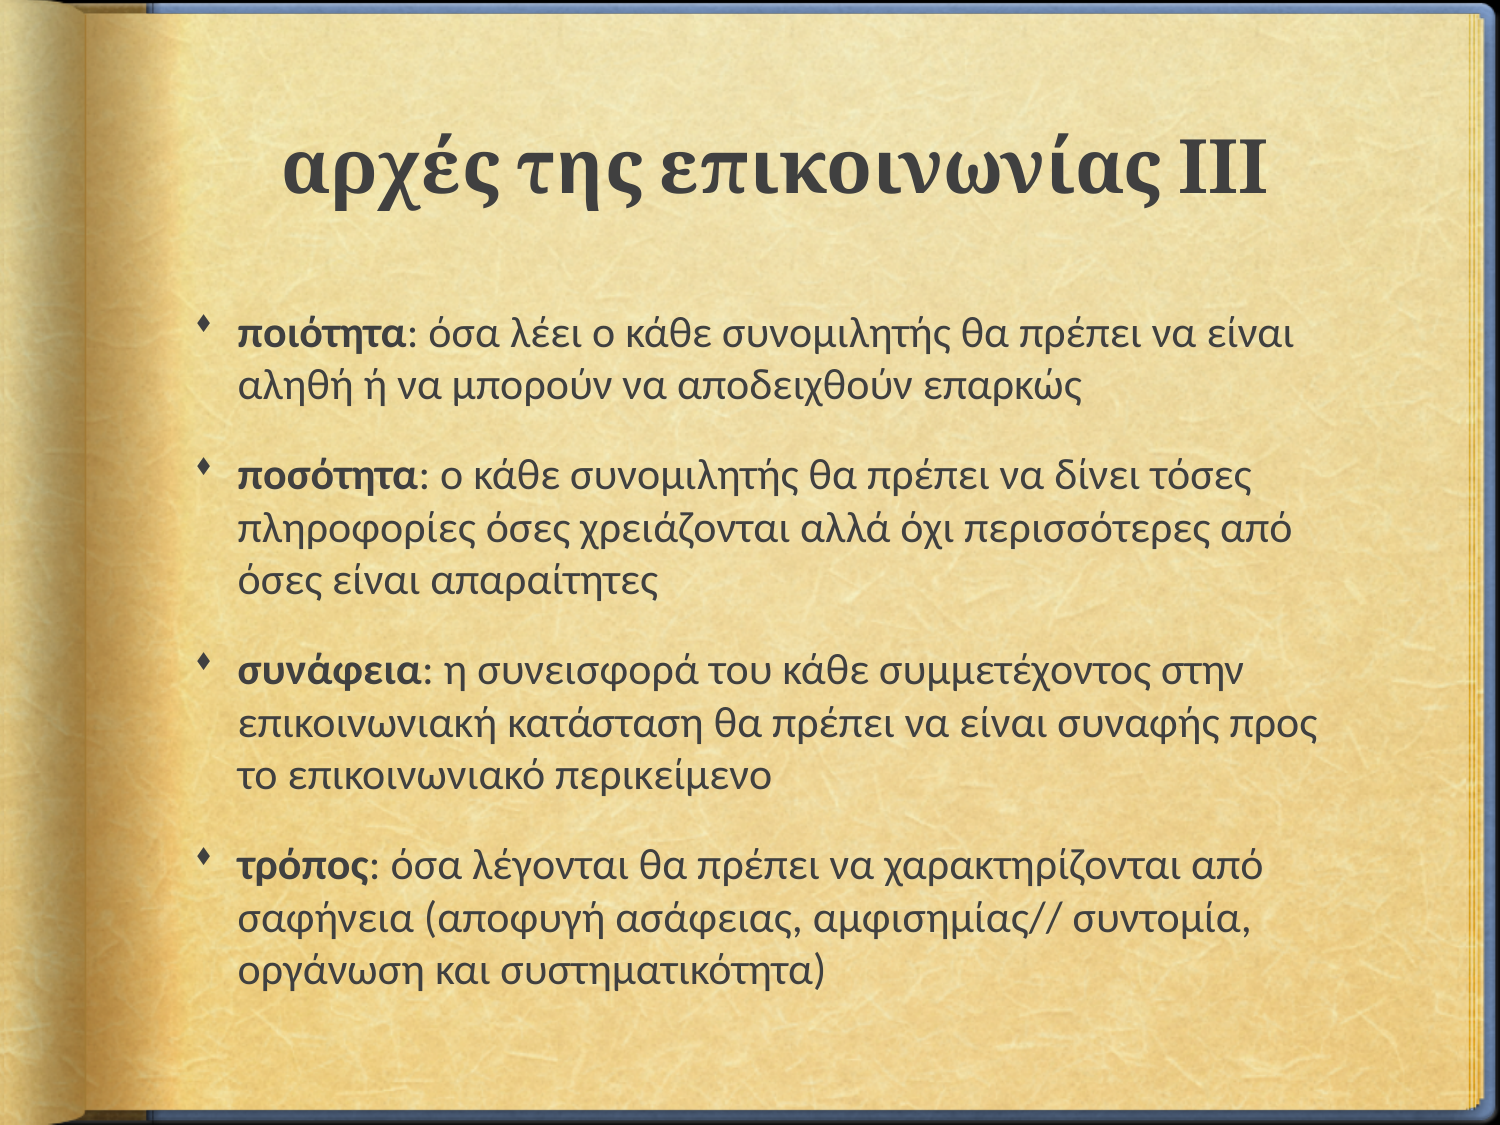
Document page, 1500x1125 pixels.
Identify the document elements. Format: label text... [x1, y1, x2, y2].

picture [0, 0, 1500, 1125]
title αρχές της επικοινωνίας ΙΙΙ [178, 45, 1372, 265]
list ποιότητα: όσα λέει ο κάθε συνομιλητής θα πρέπει να είναι αληθή ή να μπορούν να αποδειχθούν επαρκώς ποσότητα: ο κάθε συνομιλητής θα πρέπει να δίνει τόσες πληροφορίες όσες χρειάζονται αλλά όχι περισσότερες από όσες είναι απαραίτητες συνάφεια: η συνεισφορά του κάθε συμμετέχοντος στην επικοινωνιακή κατάσταση θα πρέπει να είναι συναφής προς το επικοινωνιακό περικείμενο τρόπος: όσα λέγονται θα πρέπει να χαρακτηρίζονται από σαφήνεια (αποφυγή ασάφειας, αμφισημίας// συντομία, οργάνωση και συστηματικότητα) [178, 295, 1372, 1005]
